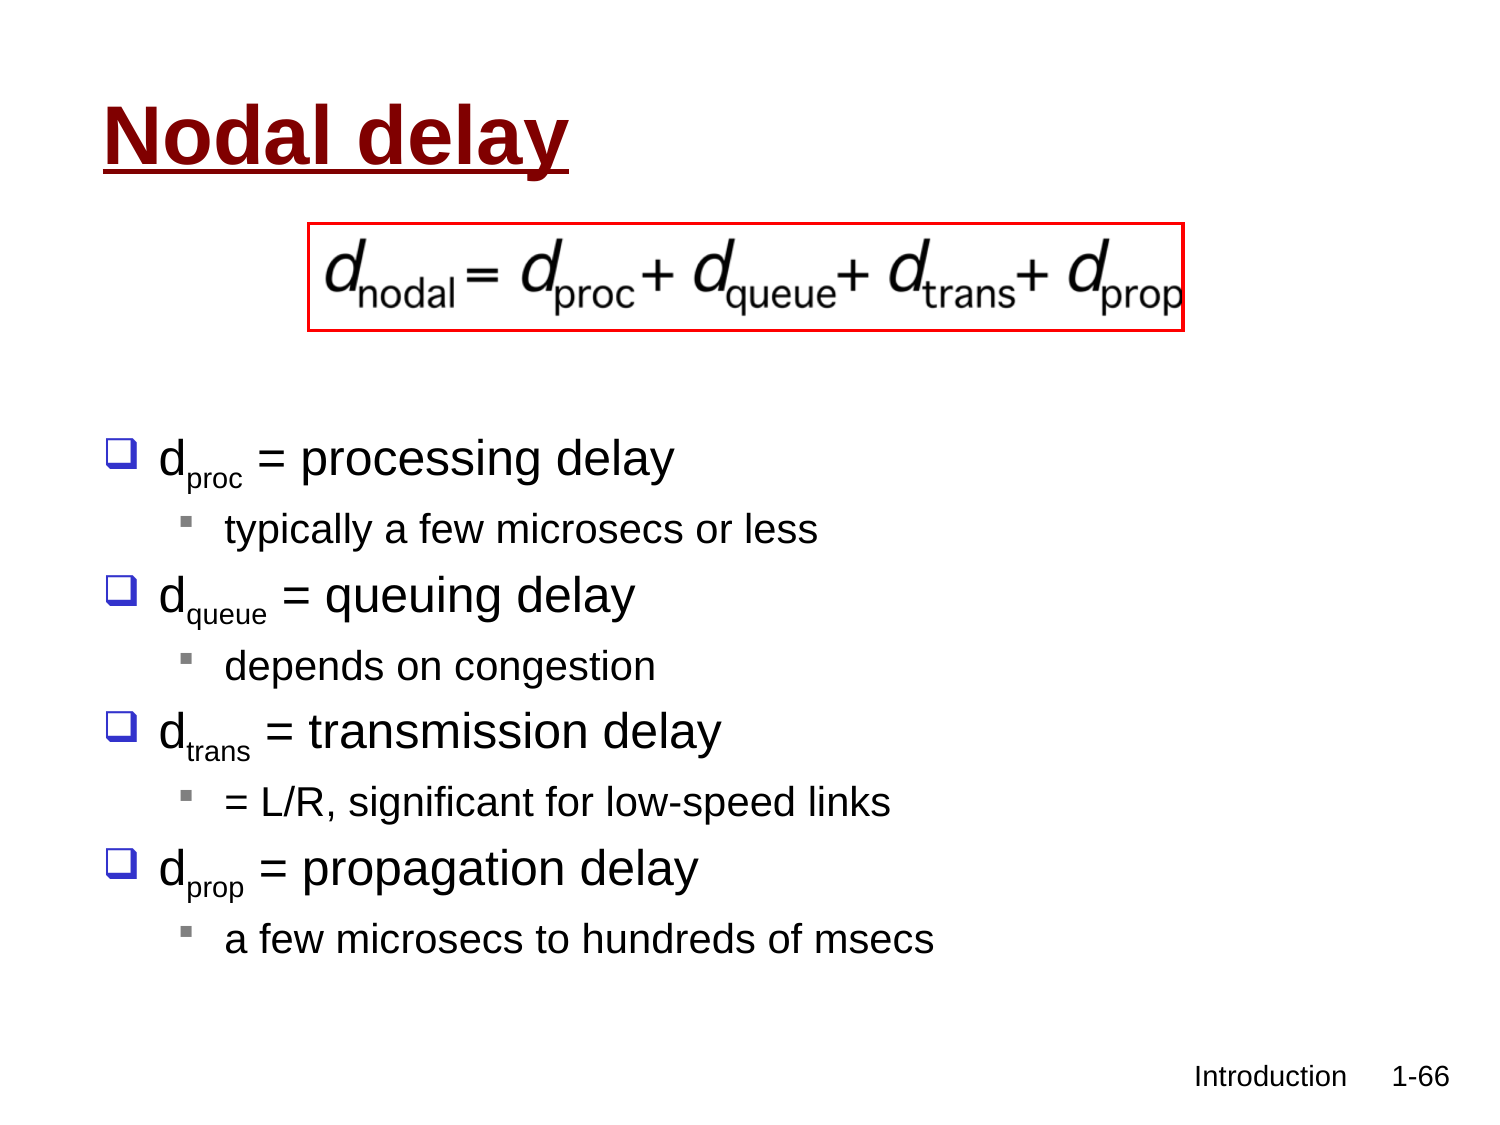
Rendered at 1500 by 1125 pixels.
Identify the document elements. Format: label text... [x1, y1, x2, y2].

list dproc = processing delay typically a few microsecs or less dqueue = queuing delay depends on congestion dtrans = transmission delay = L/R, significant for low-speed links dprop = propagation delay a few microsecs to hundreds of msecs [87, 417, 1363, 1025]
title Nodal delay [87, 37, 1363, 225]
footer Introduction [887, 1050, 1362, 1125]
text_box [309, 224, 1182, 330]
slide_number 1-66 [1362, 1050, 1466, 1125]
